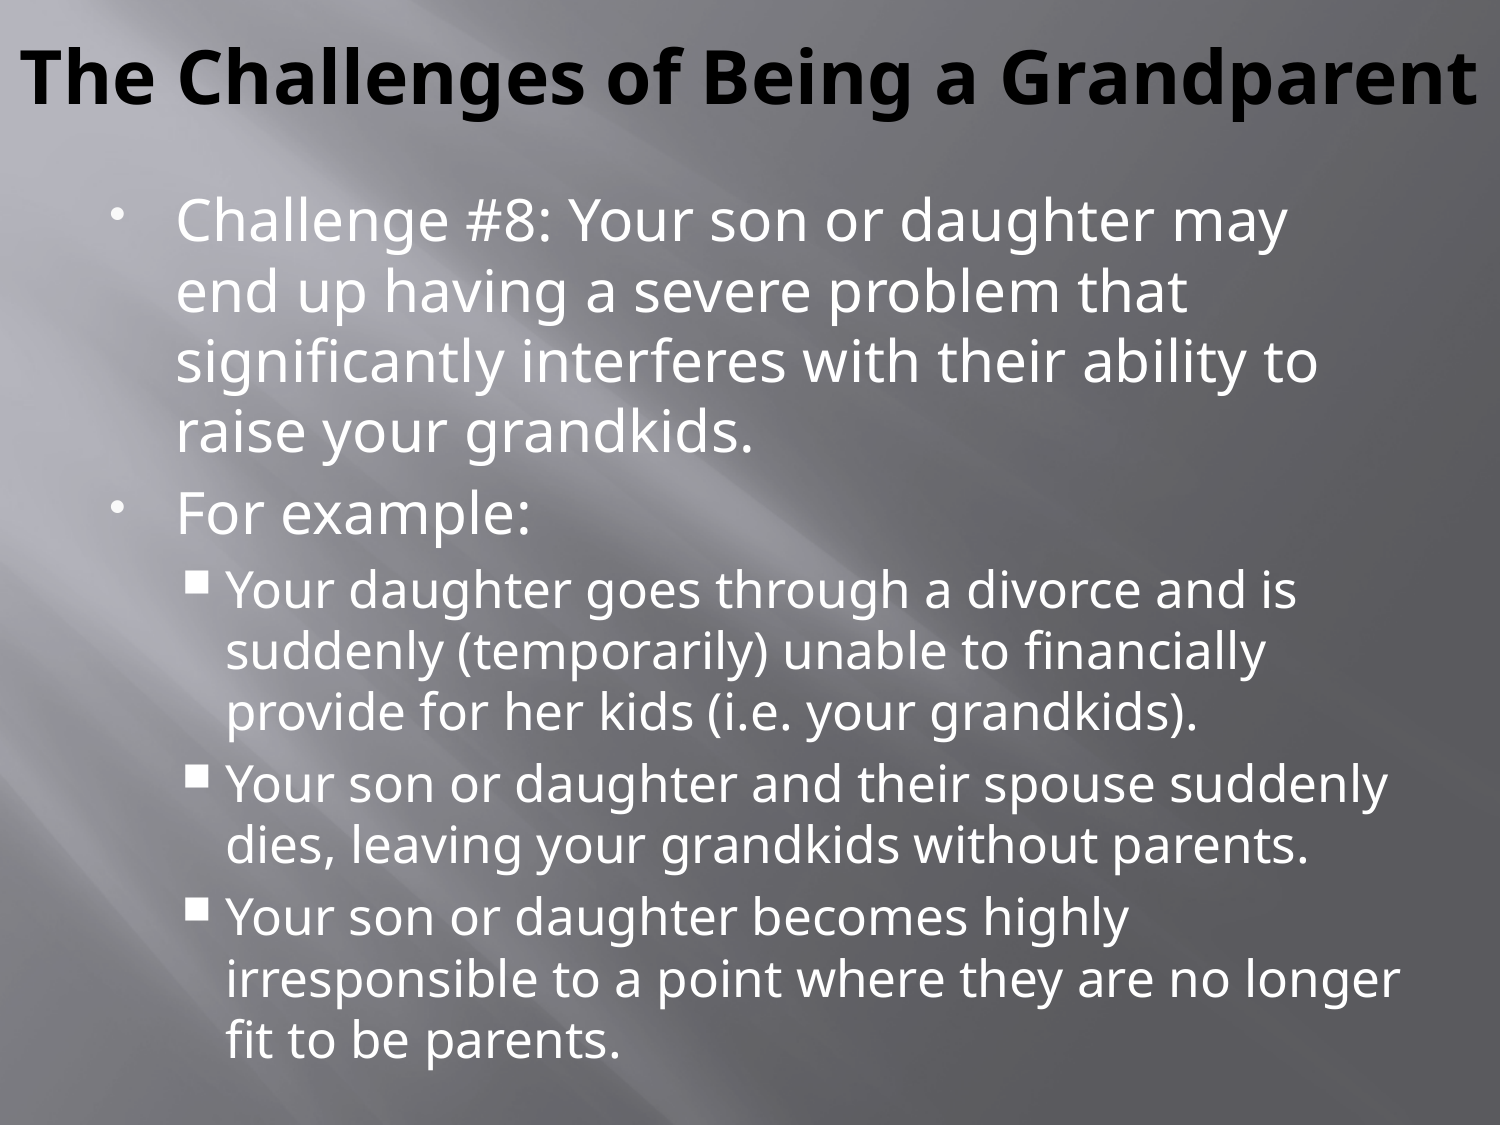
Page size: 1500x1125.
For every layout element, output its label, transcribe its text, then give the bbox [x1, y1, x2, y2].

list Challenge #8: Your son or daughter may end up having a severe problem that significantly interferes with their ability to raise your grandkids. For example: Your daughter goes through a divorce and is suddenly (temporarily) unable to financially provide for her kids (i.e. your grandkids). Your son or daughter and their spouse suddenly dies, leaving your grandkids without parents. Your son or daughter becomes highly irresponsible to a point where they are no longer fit to be parents. [75, 175, 1425, 1125]
title The Challenges of Being a Grandparent [0, 0, 1500, 150]
